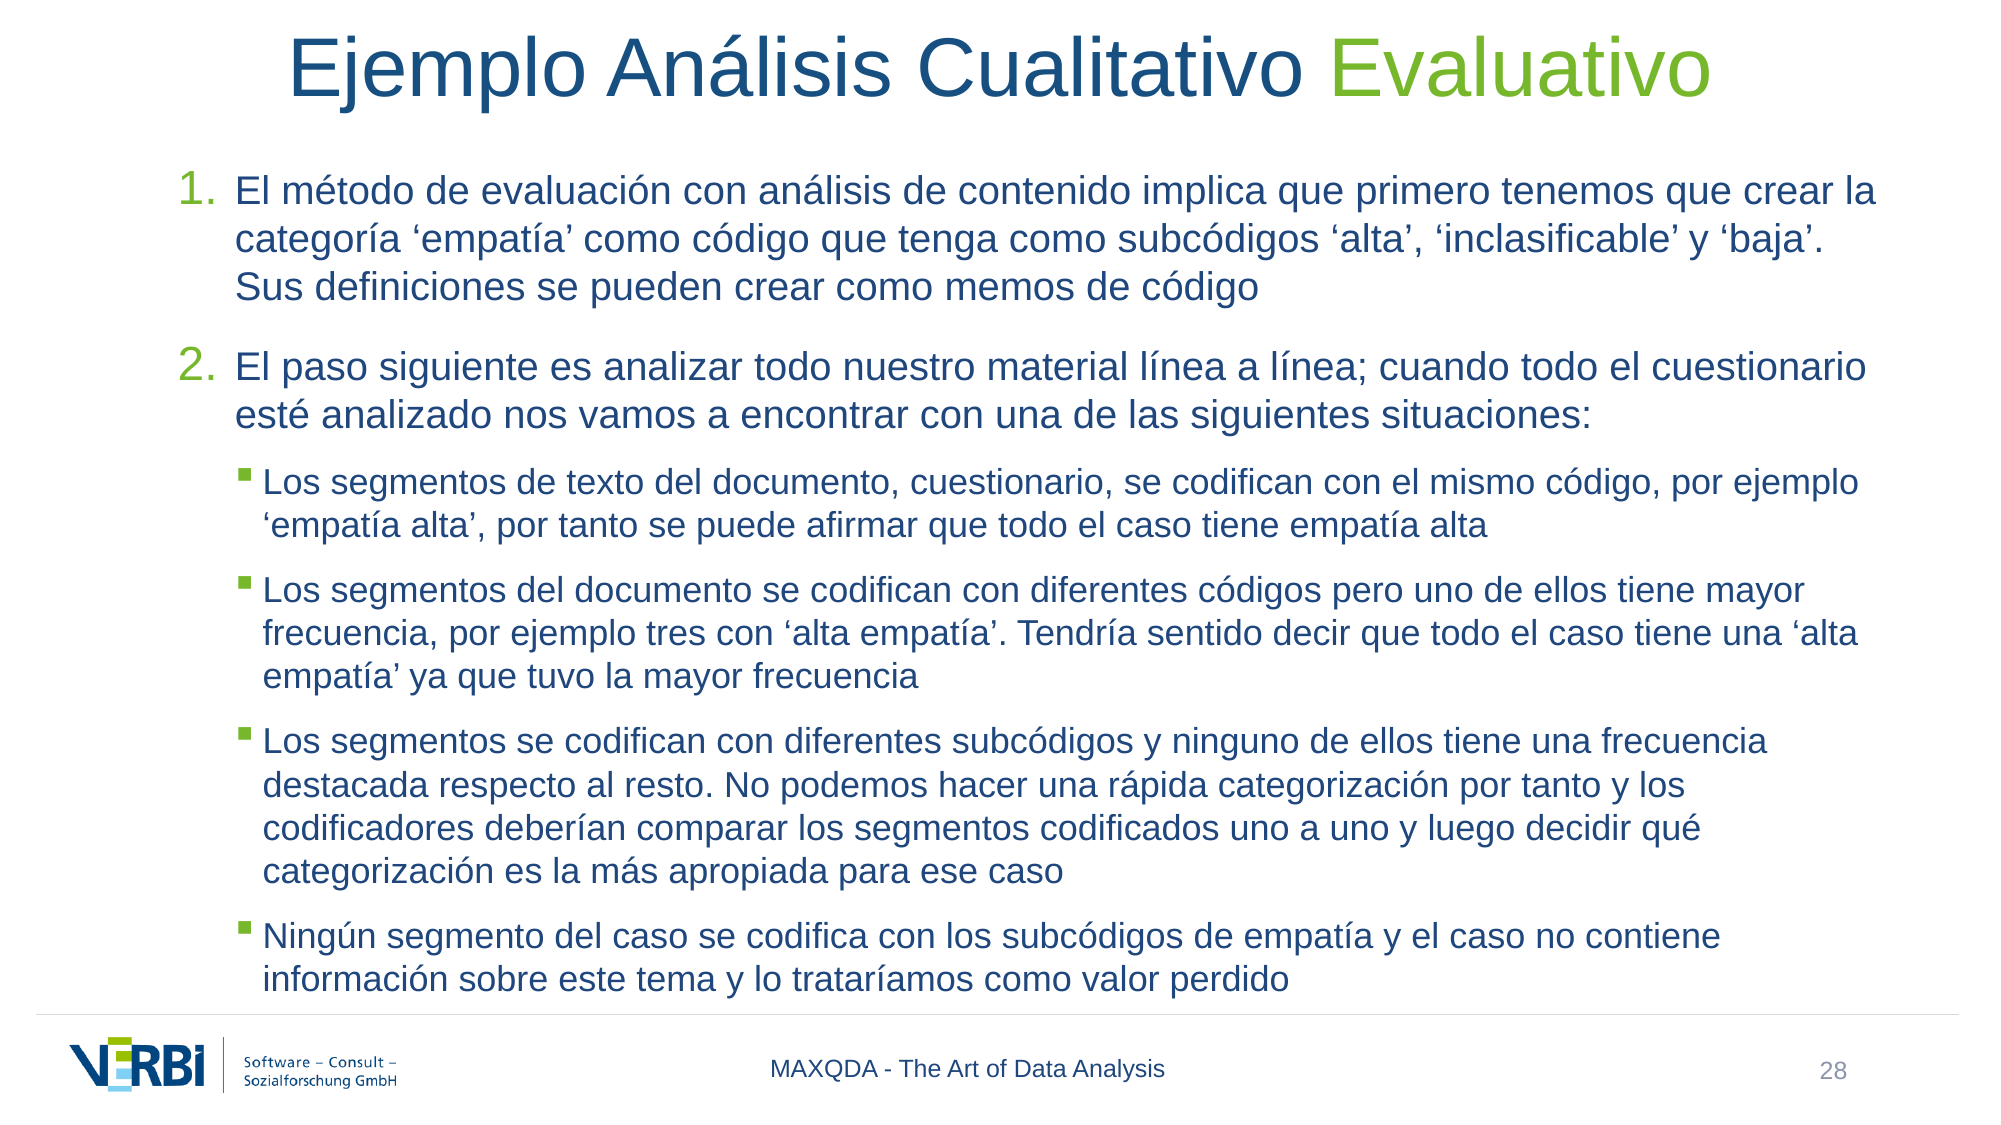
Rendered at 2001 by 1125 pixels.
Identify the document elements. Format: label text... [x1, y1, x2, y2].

text_box Ejemplo Análisis Cualitativo Evaluativo [0, 0, 2000, 140]
slide_number 28 [1412, 1039, 1863, 1100]
picture [69, 1037, 396, 1093]
text_box MAXQDA - The Art of Data Analysis [630, 1037, 1306, 1098]
list El método de evaluación con análisis de contenido implica que primero tenemos que crear la categoría ‘empatía’ como código que tenga como subcódigos ‘alta’, ‘inclasificable’ y ‘baja’. Sus definiciones se pueden crear como memos de código El paso siguiente es analizar todo nuestro material línea a línea; cuando todo el cuestionario esté analizado nos vamos a encontrar con una de las siguientes situaciones: Los segmentos de texto del documento, cuestionario, se codifican con el mismo código, por ejemplo ‘empatía alta’, por tanto se puede afirmar que todo el caso tiene empatía alta Los segmentos del documento se codifican con diferentes códigos pero uno de ellos tiene mayor frecuencia, por ejemplo tres con ‘alta empatía’. Tendría sentido decir que todo el caso tiene una ‘alta empatía’ ya que tuvo la mayor frecuencia Los segmentos se codifican con diferentes subcódigos y ninguno de ellos tiene una frecuencia destacada respecto al resto. No podemos hacer una rápida categorización por tanto y los codificadores deberían comparar los segmentos codificados uno a uno y luego decidir qué categorización es la más apropiada para ese caso Ningún segmento del caso se codifica con los subcódigos de empatía y el caso no contiene información sobre este tema y lo trataríamos como valor perdido [162, 152, 1920, 1011]
